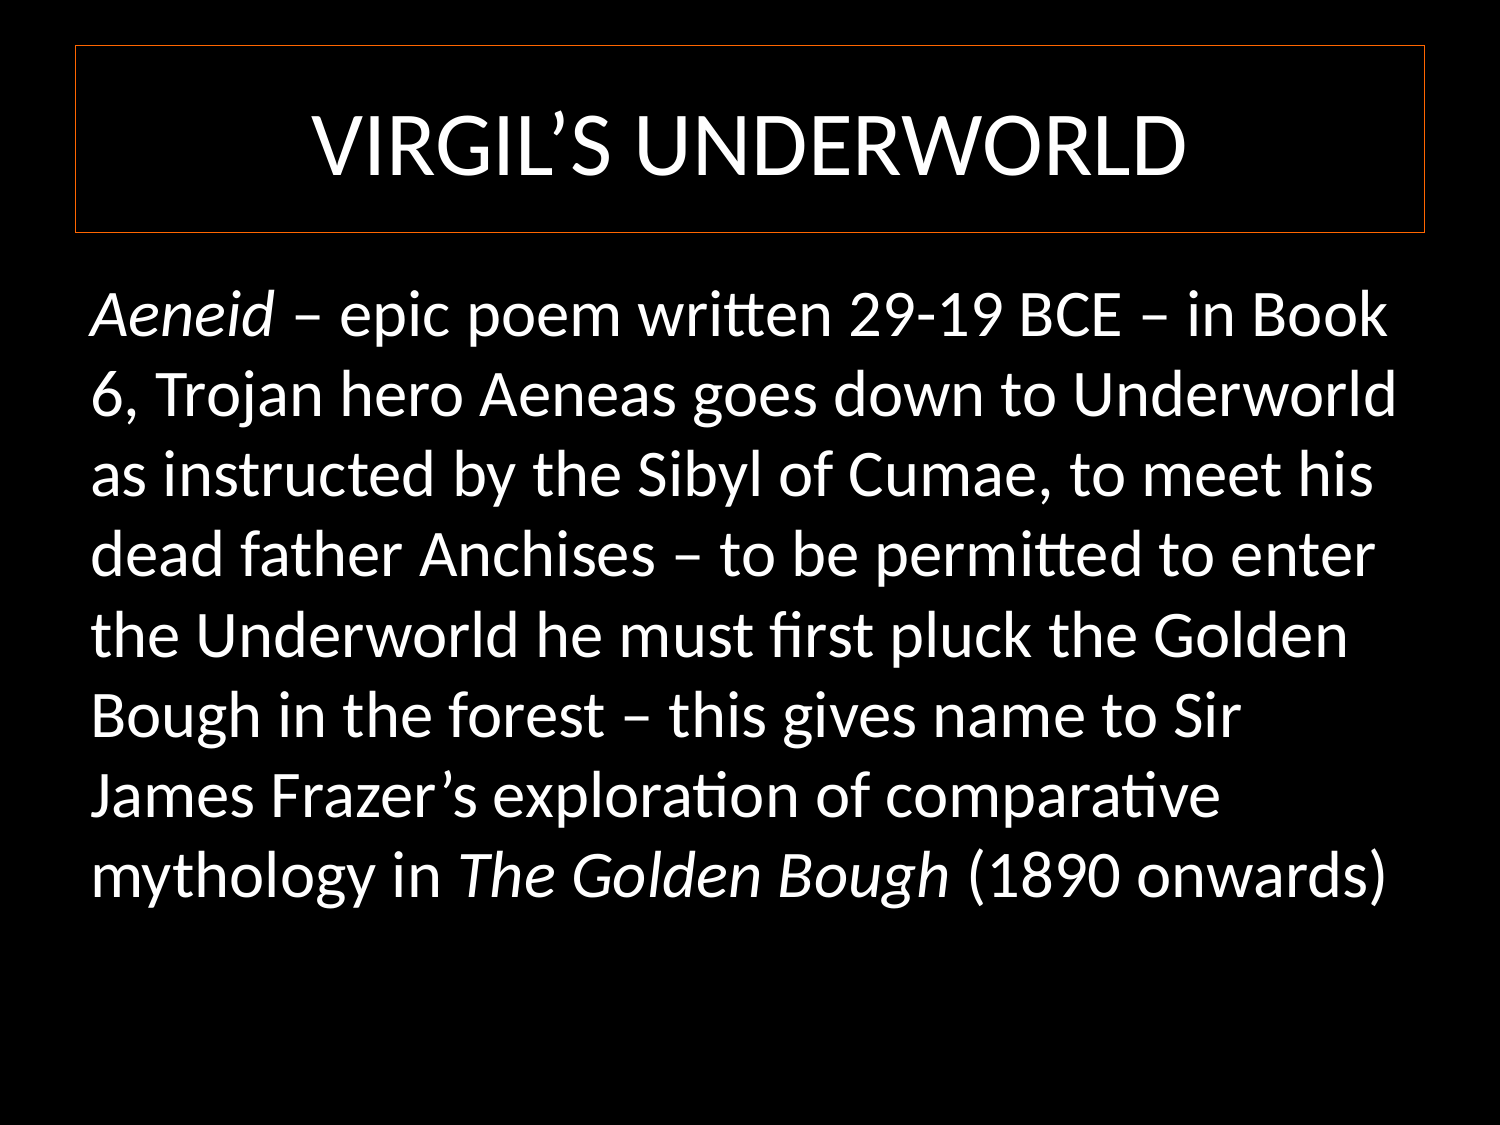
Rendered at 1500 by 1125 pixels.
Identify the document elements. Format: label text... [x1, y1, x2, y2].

list Aeneid – epic poem written 29-19 BCE – in Book 6, Trojan hero Aeneas goes down to Underworld as instructed by the Sibyl of Cumae, to meet his dead father Anchises – to be permitted to enter the Underworld he must first pluck the Golden Bough in the forest – this gives name to Sir James Frazer’s exploration of comparative mythology in The Golden Bough (1890 onwards) [75, 262, 1425, 1005]
title VIRGIL’S UNDERWORLD [75, 45, 1425, 233]
